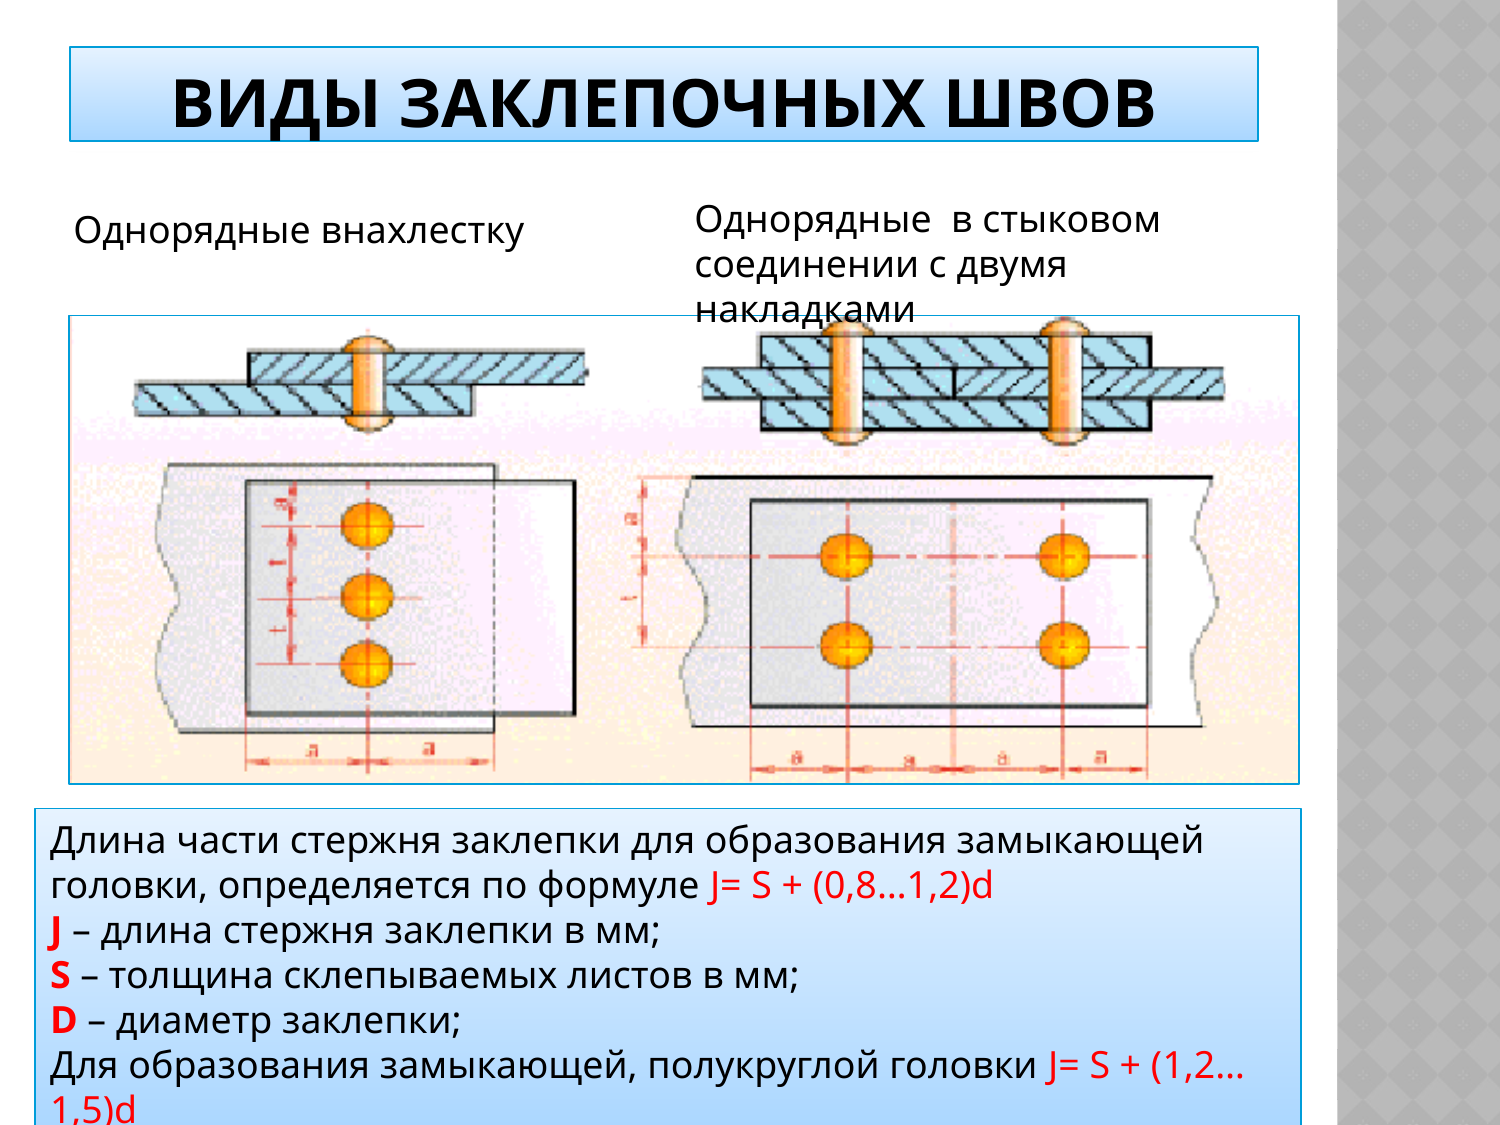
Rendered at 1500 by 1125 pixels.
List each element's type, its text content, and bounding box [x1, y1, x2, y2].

text_box Длина части стержня заклепки для образования замыкающей головки, определяется по формуле J= S + (0,8…1,2)d J – длина стержня заклепки в мм; S – толщина склепываемых листов в мм; D – диаметр заклепки; Для образования замыкающей, полукруглой головки J= S + (1,2…1,5)d [34, 808, 1302, 1125]
title Виды заклепочных швов [69, 46, 1259, 142]
text_box Однорядные внахлестку [58, 199, 575, 259]
picture [71, 315, 1297, 782]
text_box Однорядные в стыковом соединении с двумя накладками [679, 187, 1289, 314]
